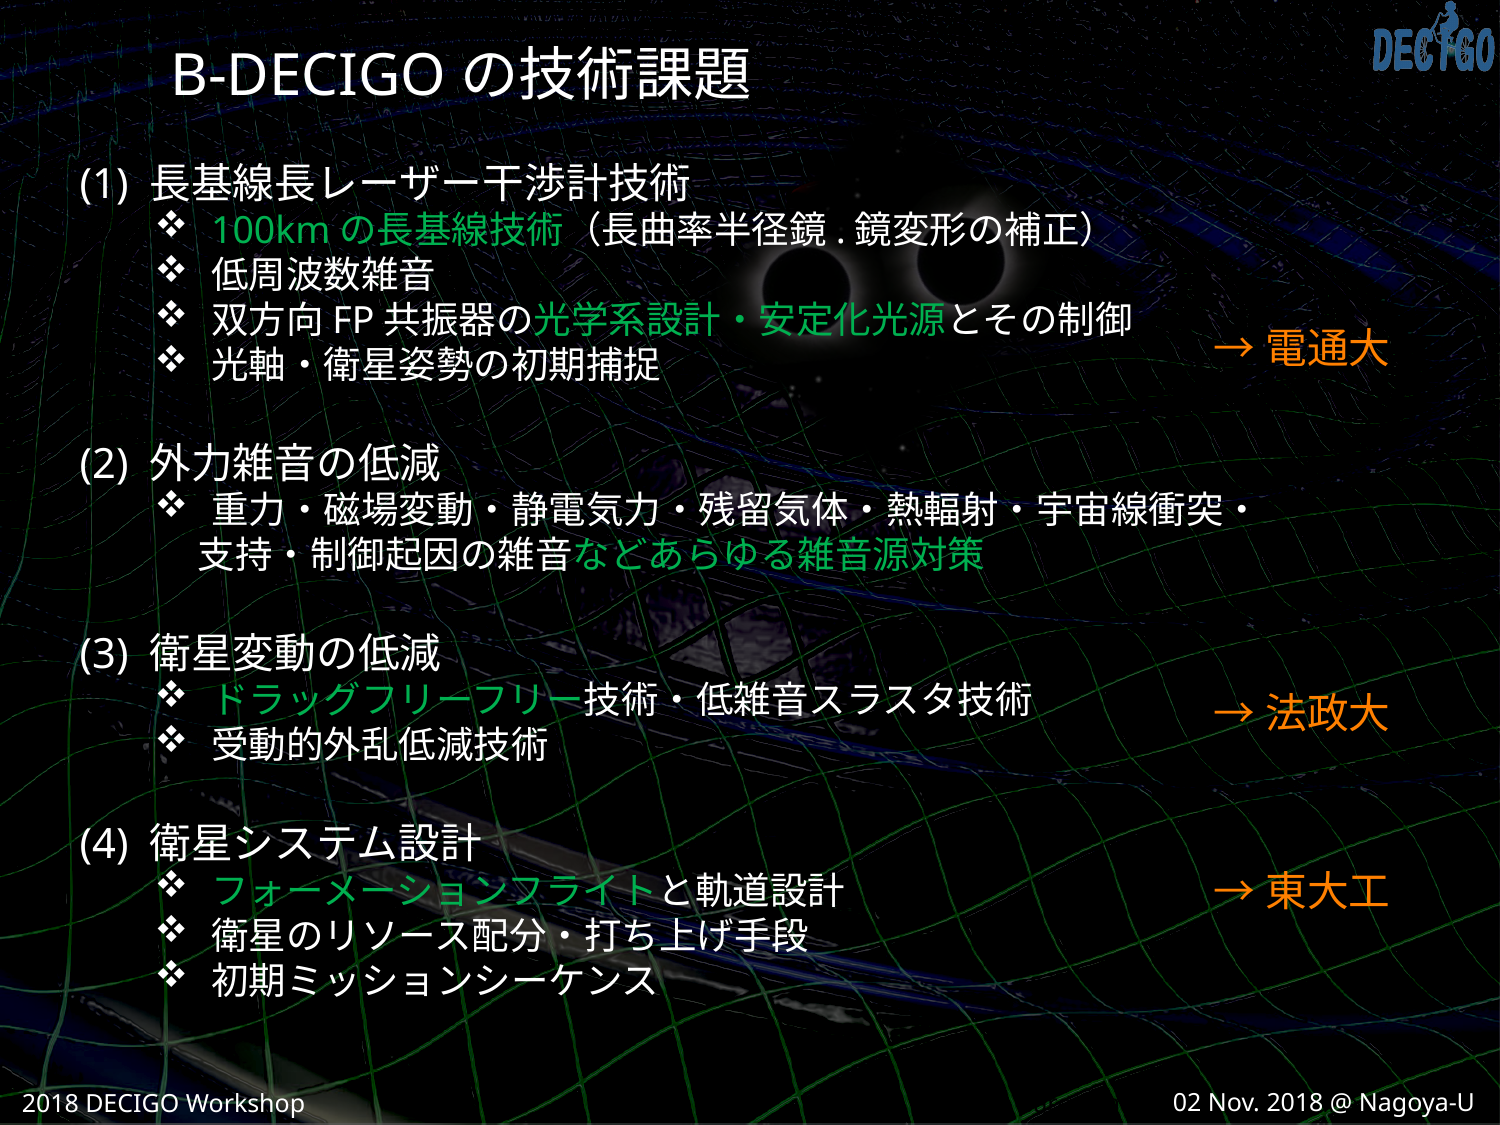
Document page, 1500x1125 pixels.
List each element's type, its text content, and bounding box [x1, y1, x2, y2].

text_box →東大工 [1198, 857, 1412, 923]
picture [0, 0, 1500, 1125]
text_box →法政大 [1198, 679, 1412, 744]
text_box (1) 長基線長レーザー干渉計技術 100kmの長基線技術（長曲率半径鏡.鏡変形の補正） 低周波数雑音 双方向FP共振器の光学系設計・安定化光源とその制御 光軸・衛星姿勢の初期捕捉 (2) 外力雑音の低減 重力・磁場変動・静電気力・残留気体・熱輻射・宇宙線衝突・ 支持・制御起因の雑音などあらゆる雑音源対策 (3) 衛星変動の低減 ドラッグフリーフリー技術・低雑音スラスタ技術 受動的外乱低減技術 (4) 衛星システム設計 フォーメーションフライトと軌道設計 衛星のリソース配分・打ち上げ手段 初期ミッションシーケンス [64, 149, 1412, 1009]
text_box B-DECIGOの技術課題 [155, 29, 767, 114]
text_box →電通大 [1198, 314, 1412, 380]
